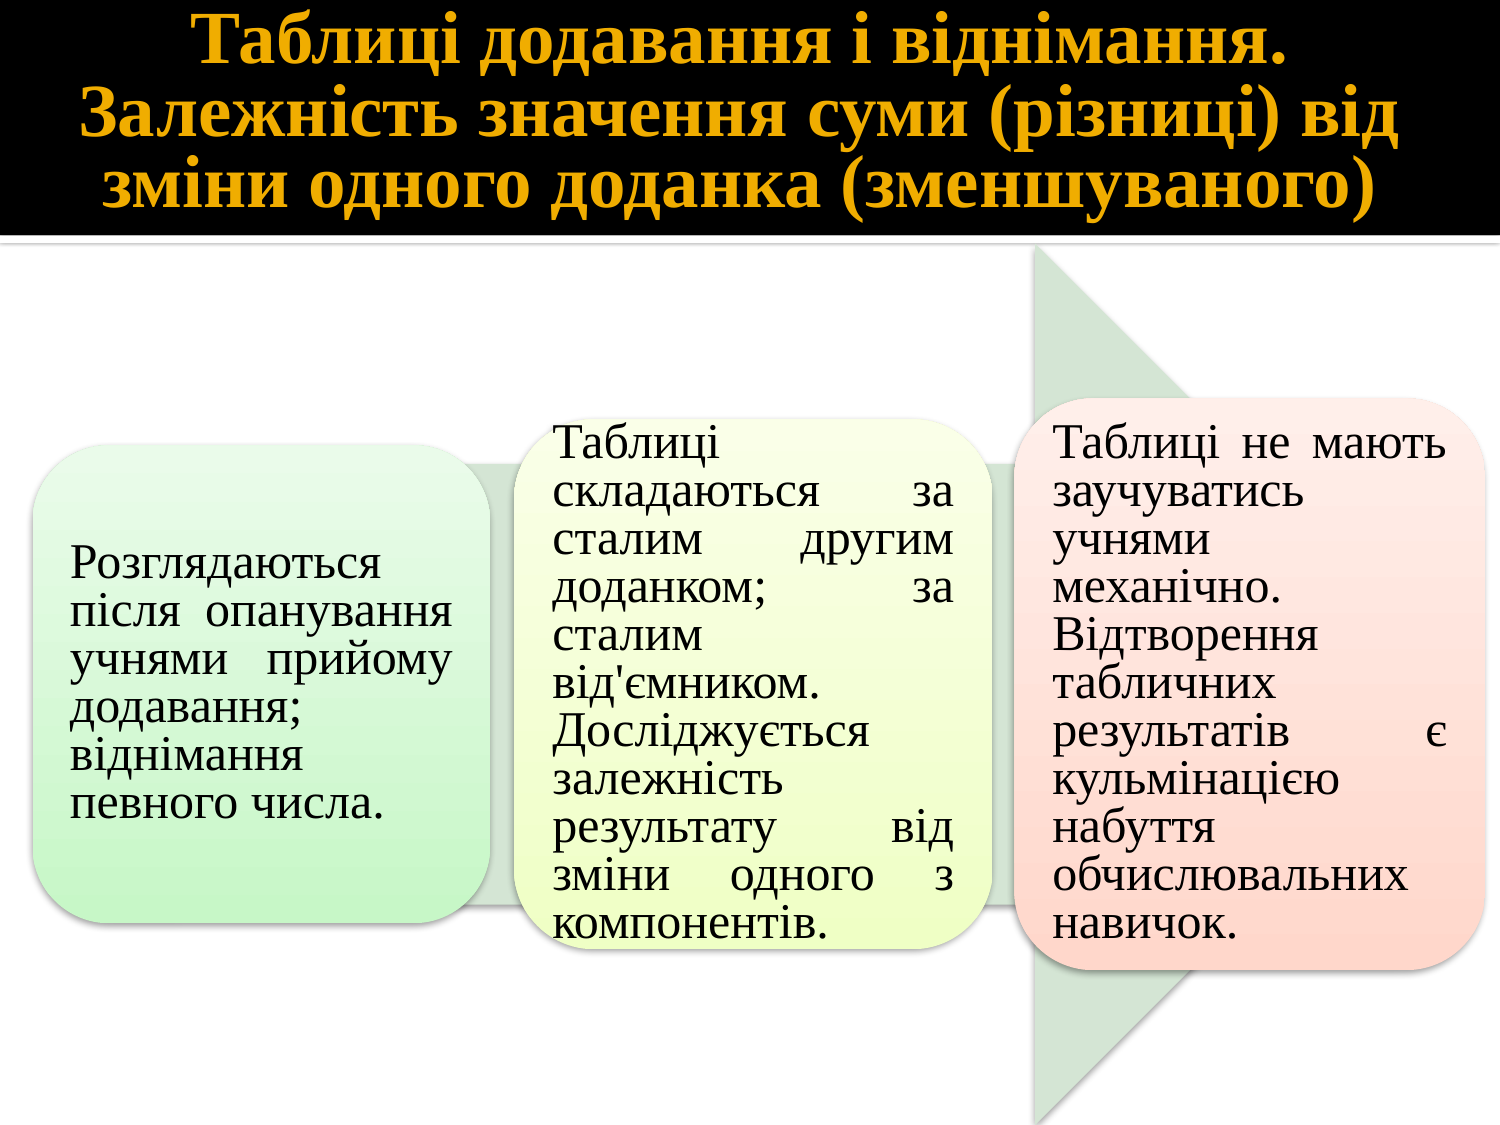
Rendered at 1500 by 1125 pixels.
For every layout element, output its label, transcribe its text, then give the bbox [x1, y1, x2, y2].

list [23, 243, 1500, 1125]
title Таблиці додавання і віднімання. Залежність значення суми (різниці) від зміни одного доданка (зменшуваного) [23, 11, 1449, 218]
